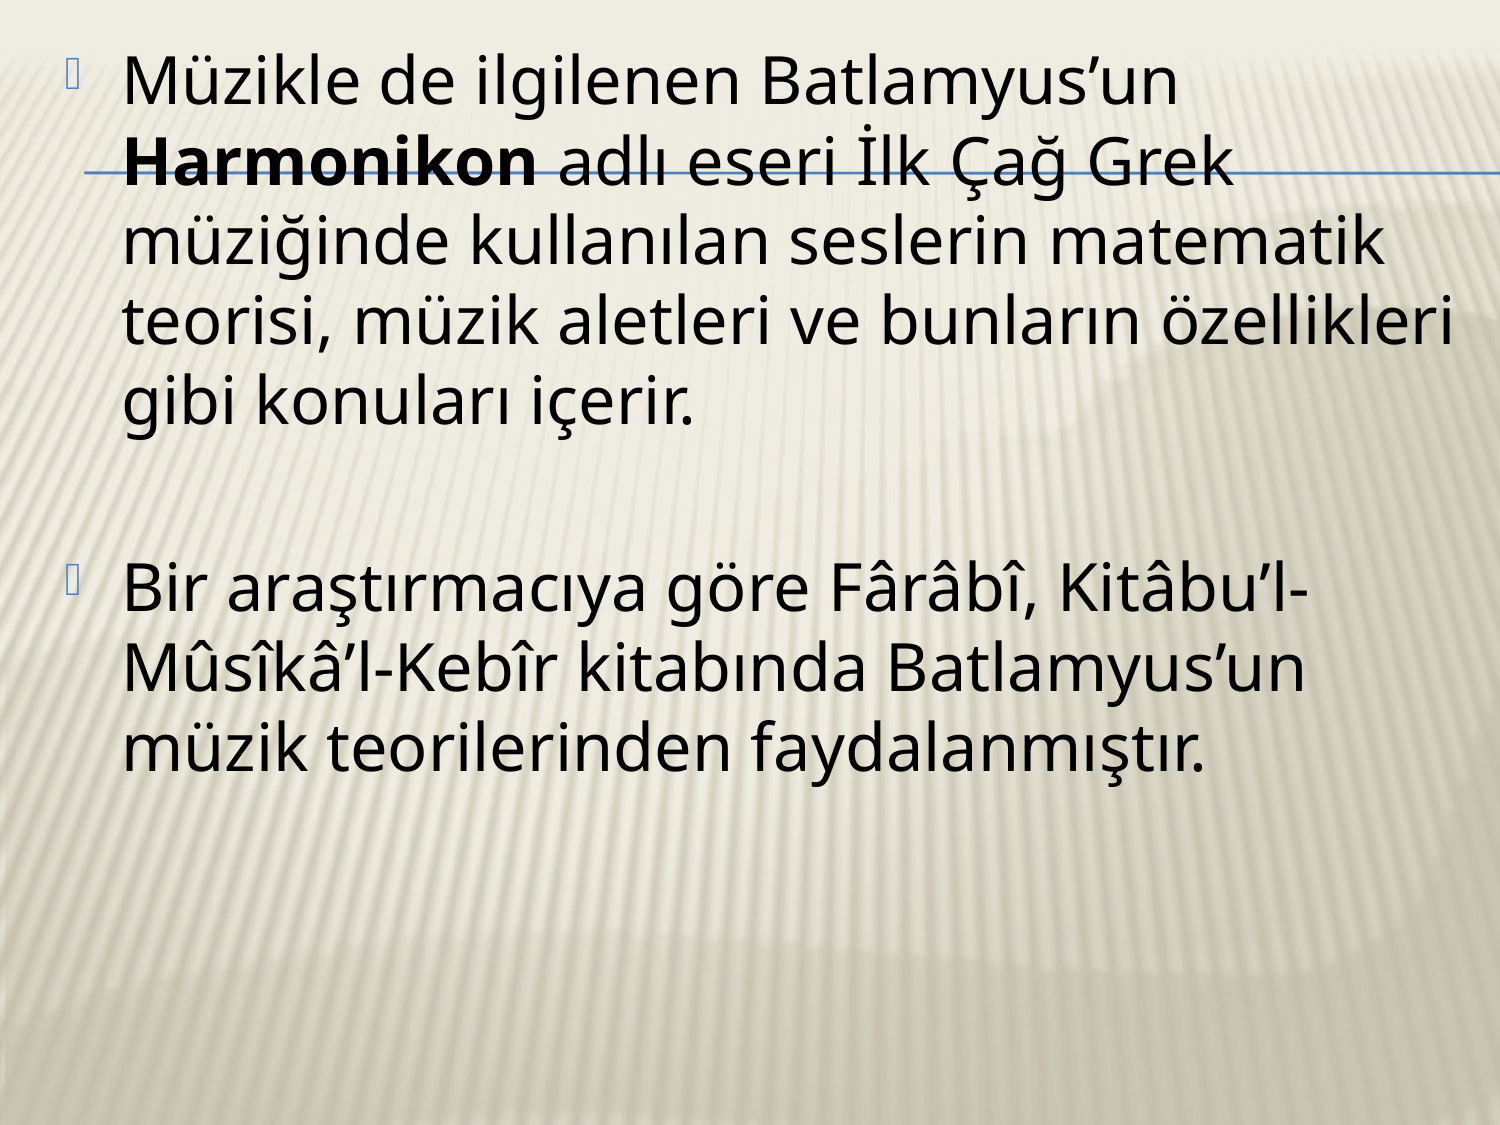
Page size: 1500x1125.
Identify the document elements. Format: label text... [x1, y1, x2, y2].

list Müzikle de ilgilenen Batlamyus’un Harmonikon adlı eseri İlk Çağ Grek müziğinde kullanılan seslerin matematik teorisi, müzik aletleri ve bunların özellikleri gibi konuları içerir. Bir araştırmacıya göre Fârâbî, Kitâbu’l-Mûsîkâ’l-Kebîr kitabında Batlamyus’un müzik teorilerinden faydalanmıştır. [50, 30, 1475, 998]
